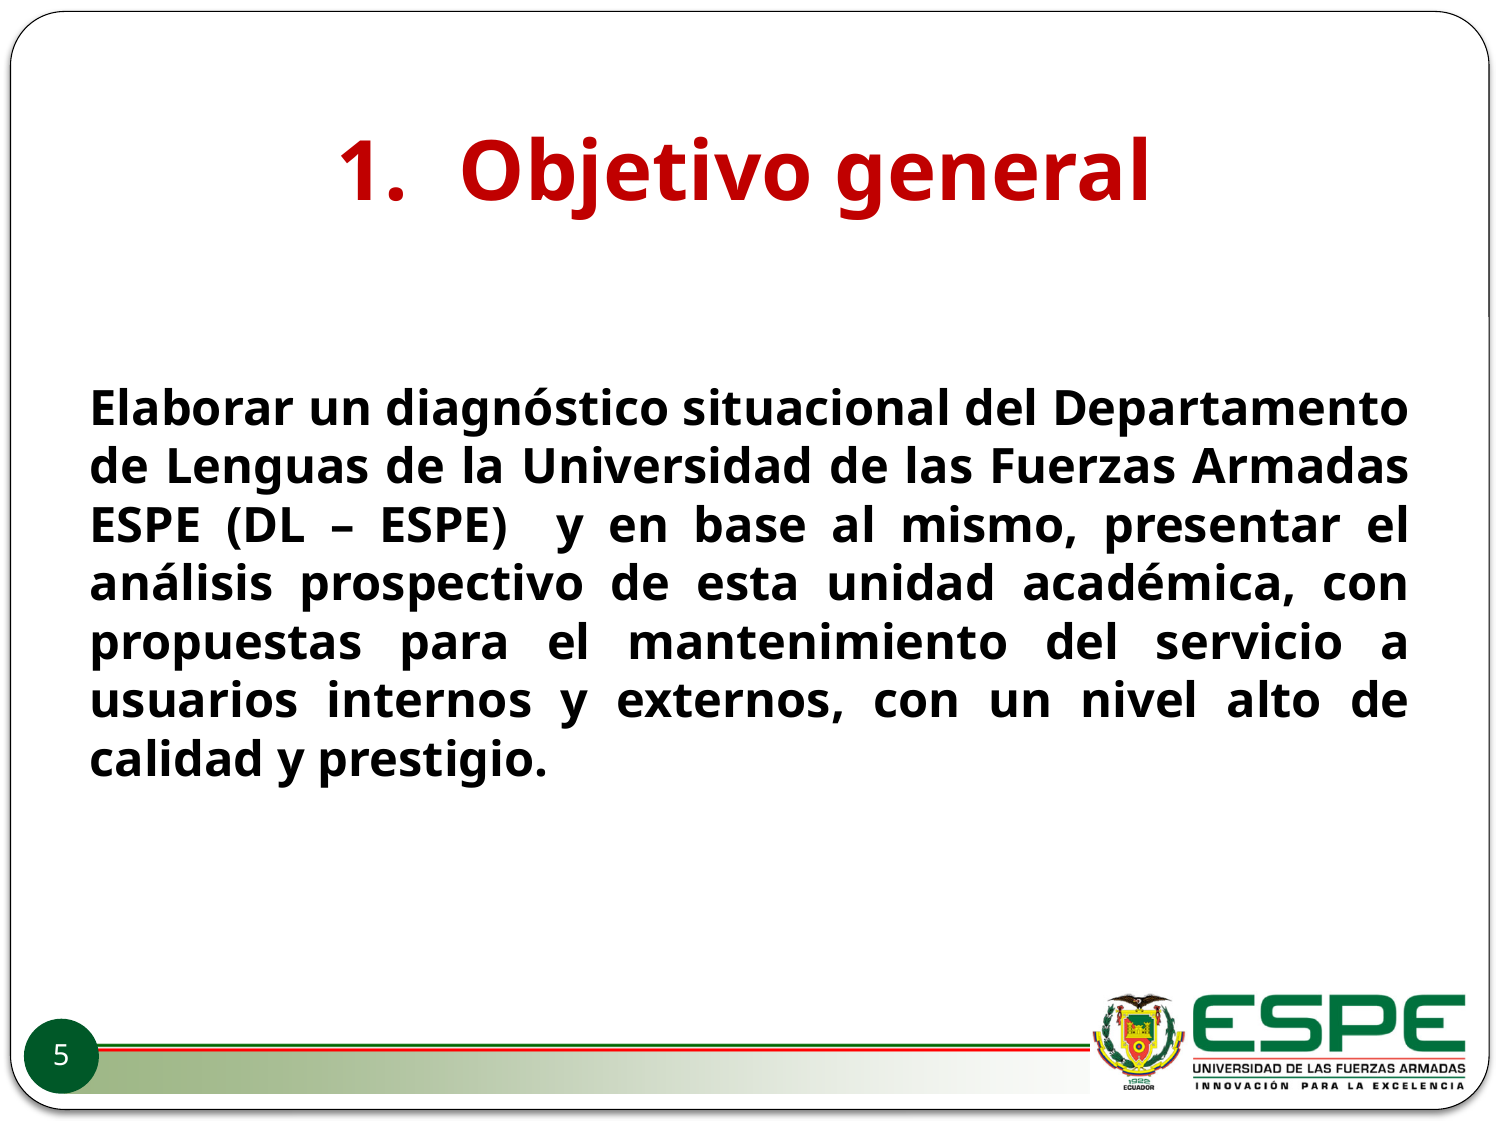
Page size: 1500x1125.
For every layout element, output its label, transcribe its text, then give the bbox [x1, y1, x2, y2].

list Elaborar un diagnóstico situacional del Departamento de Lenguas de la Universidad de las Fuerzas Armadas ESPE (DL – ESPE) y en base al mismo, presentar el análisis prospectivo de esta unidad académica, con propuestas para el mantenimiento del servicio a usuarios internos y externos, con un nivel alto de calidad y prestigio. [75, 368, 1425, 799]
title Objetivo general [64, 45, 1425, 233]
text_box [64, 990, 1471, 1095]
slide_number 5 [23, 1018, 58, 1094]
